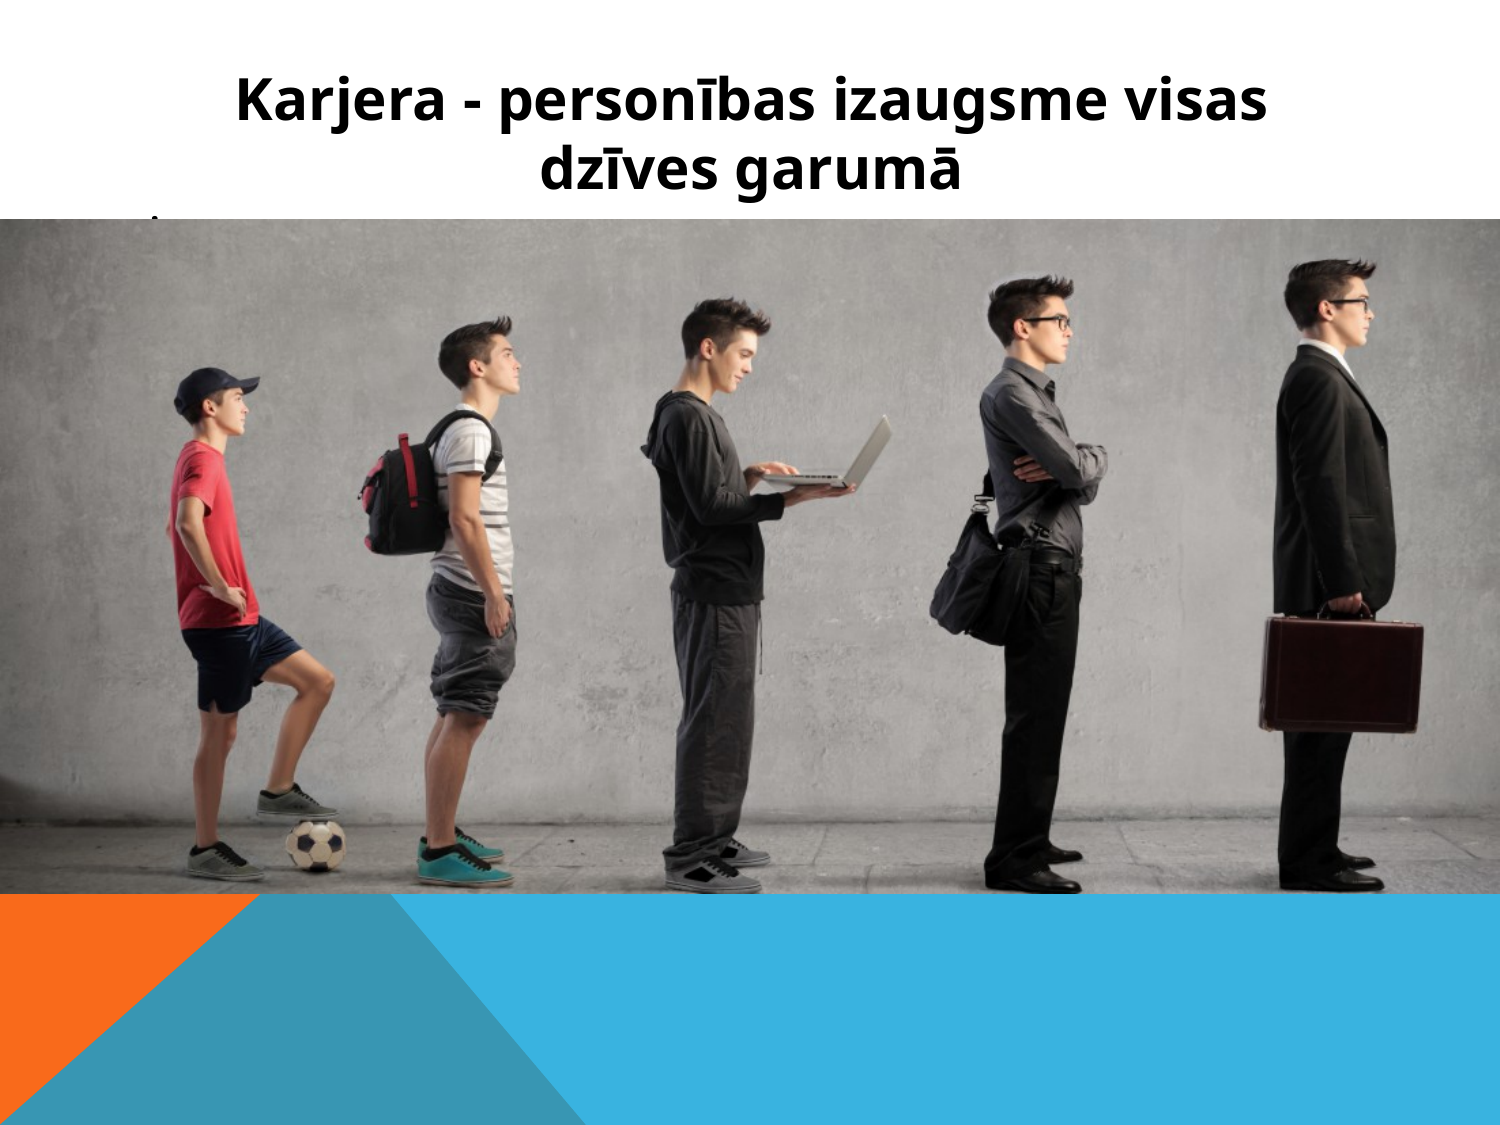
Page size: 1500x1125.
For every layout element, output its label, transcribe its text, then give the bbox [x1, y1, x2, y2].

title Karjera - personības izaugsme visas dzīves garumā [135, 90, 1369, 180]
picture [0, 219, 1500, 894]
list . [135, 180, 1369, 218]
